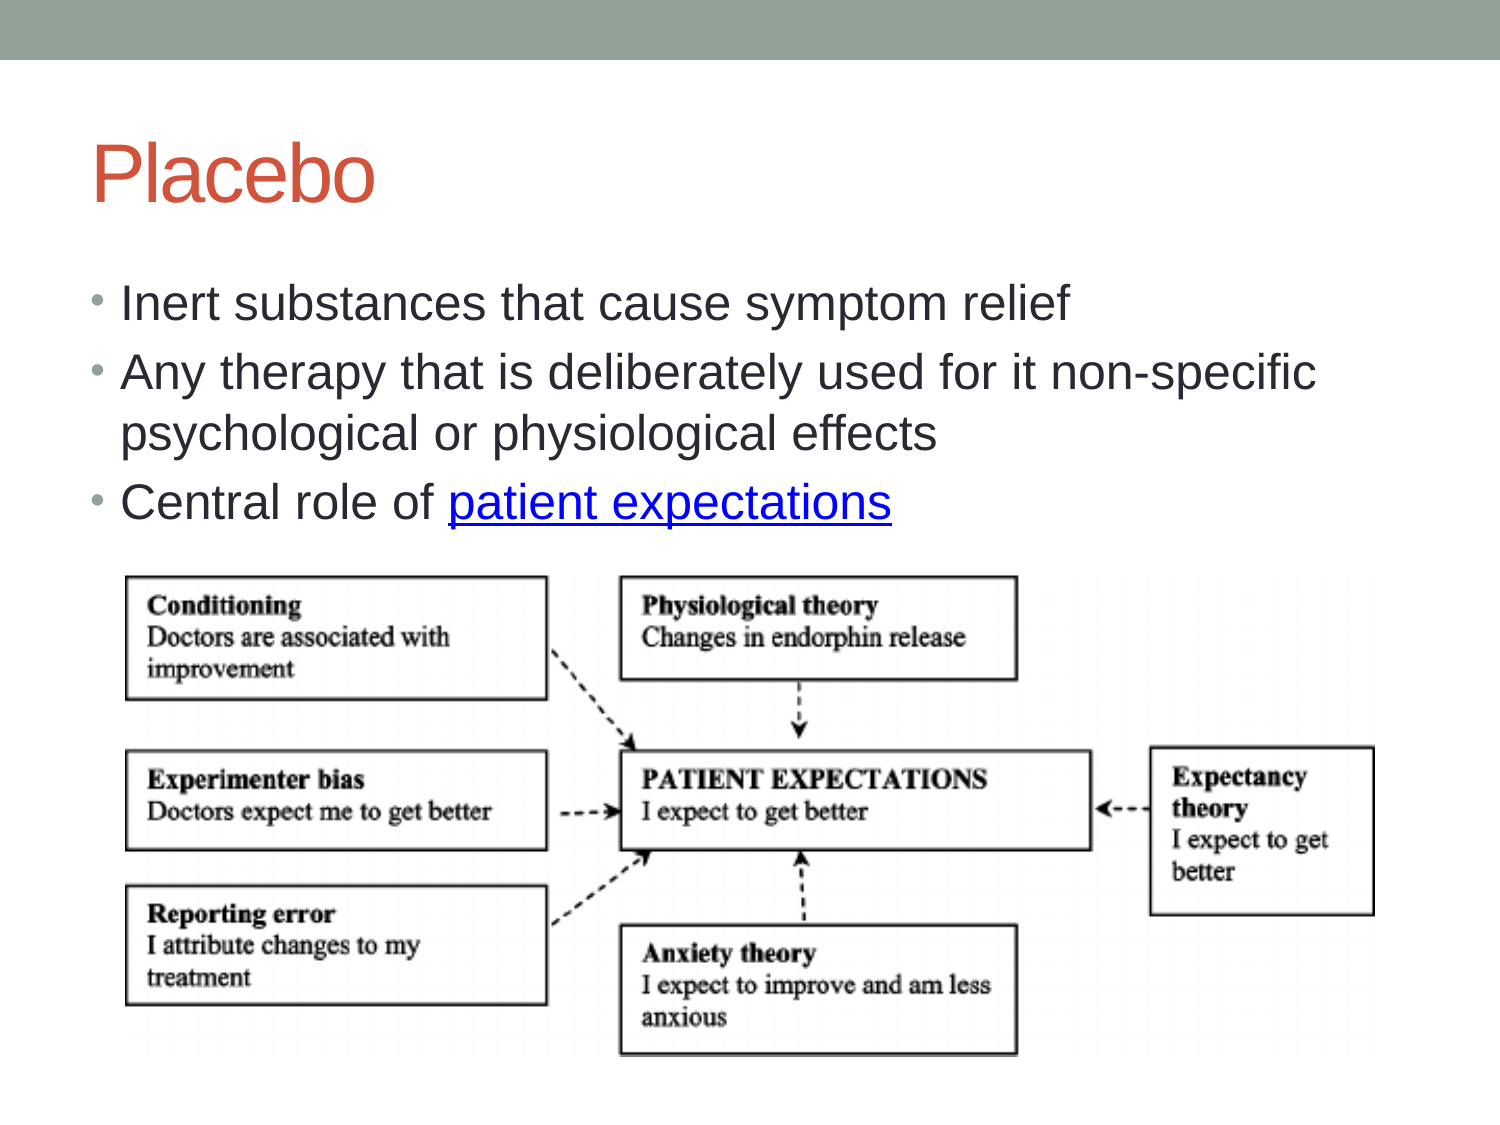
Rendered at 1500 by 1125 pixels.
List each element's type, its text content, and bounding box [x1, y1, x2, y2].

title Placebo [75, 87, 1425, 250]
list Inert substances that cause symptom relief Any therapy that is deliberately used for it non-specific psychological or physiological effects Central role of patient expectations [75, 262, 1425, 1063]
picture [124, 574, 1376, 1057]
